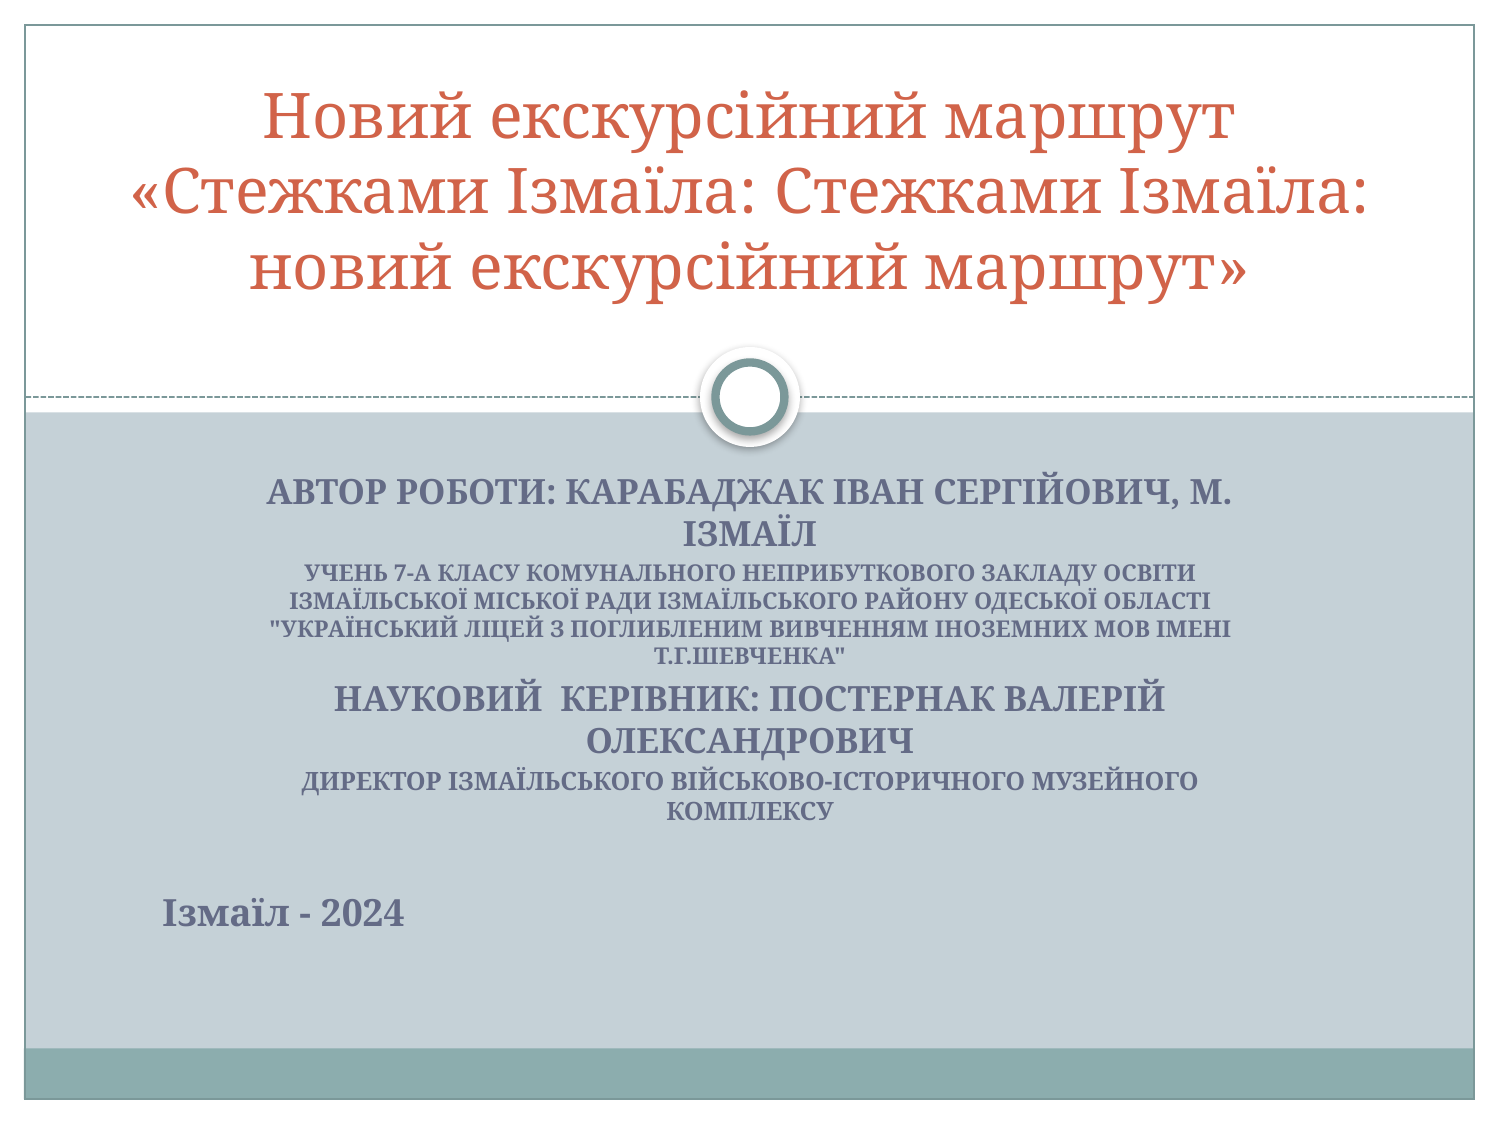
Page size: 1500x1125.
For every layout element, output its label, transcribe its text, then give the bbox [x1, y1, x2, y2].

text_box Ізмаїл - 2024 [147, 881, 691, 942]
subtitle Автор роботи: Карабаджак Іван Сергійович, м. Ізмаїл Учень 7-А класу КОМУНАЛЬНОГО НЕПРИБУТКОВОГО ЗАКЛАДУ ОСВІТИ ІЗМАЇЛЬСЬКОЇ МІСЬКОЇ РАДИ ІЗМАЇЛЬСЬКОГО РАЙОНУ ОДЕСЬКОЇ ОБЛАСТІ "УКРАЇНСЬКИЙ ЛІЦЕЙ З ПОГЛИБЛЕНИМ ВИВЧЕННЯМ ІНОЗЕМНИХ МОВ ІМЕНІ Т.Г.ШЕВЧЕНКА" Науковий керівник: Постернак Валерій Олександрович директор Ізмаїльського військово-історичного музейного комплексу [225, 462, 1275, 835]
title Новий екскурсійний маршрут «Стежками Ізмаїла: Стежками Ізмаїла: новий екскурсійний маршрут» [112, 62, 1388, 315]
